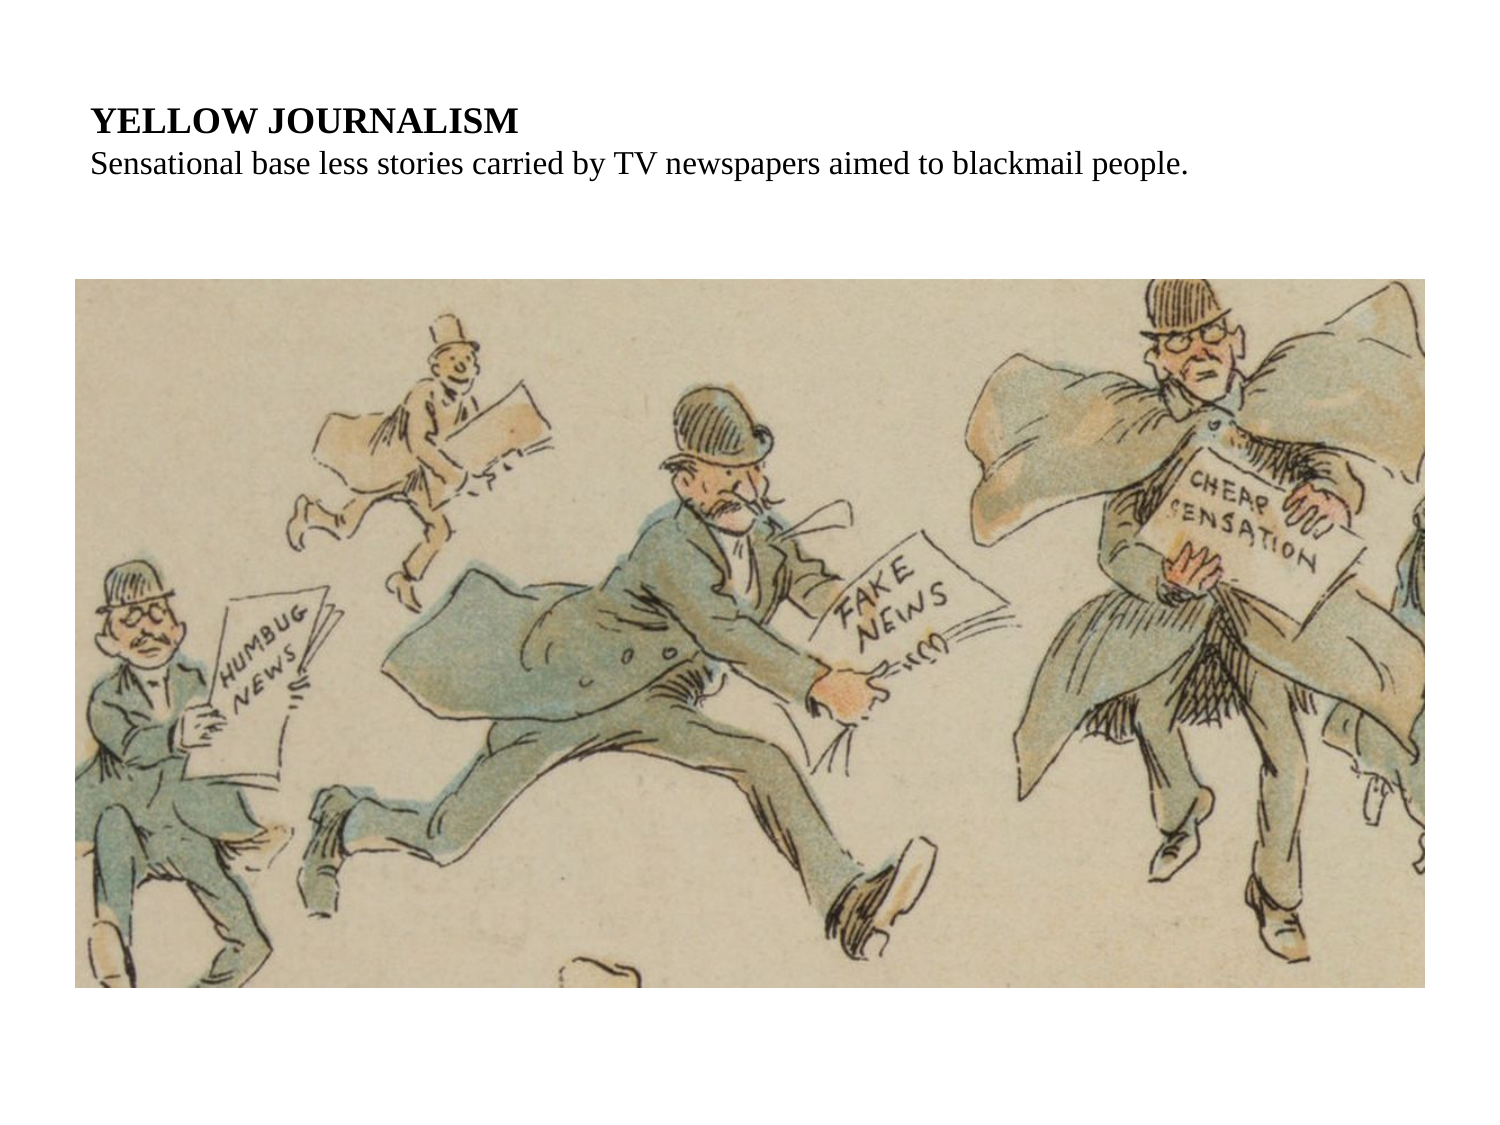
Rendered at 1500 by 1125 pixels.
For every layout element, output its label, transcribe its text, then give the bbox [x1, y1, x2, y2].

title YELLOW JOURNALISM Sensational base less stories carried by TV newspapers aimed to blackmail people. [75, 45, 1425, 233]
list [74, 279, 1426, 989]
